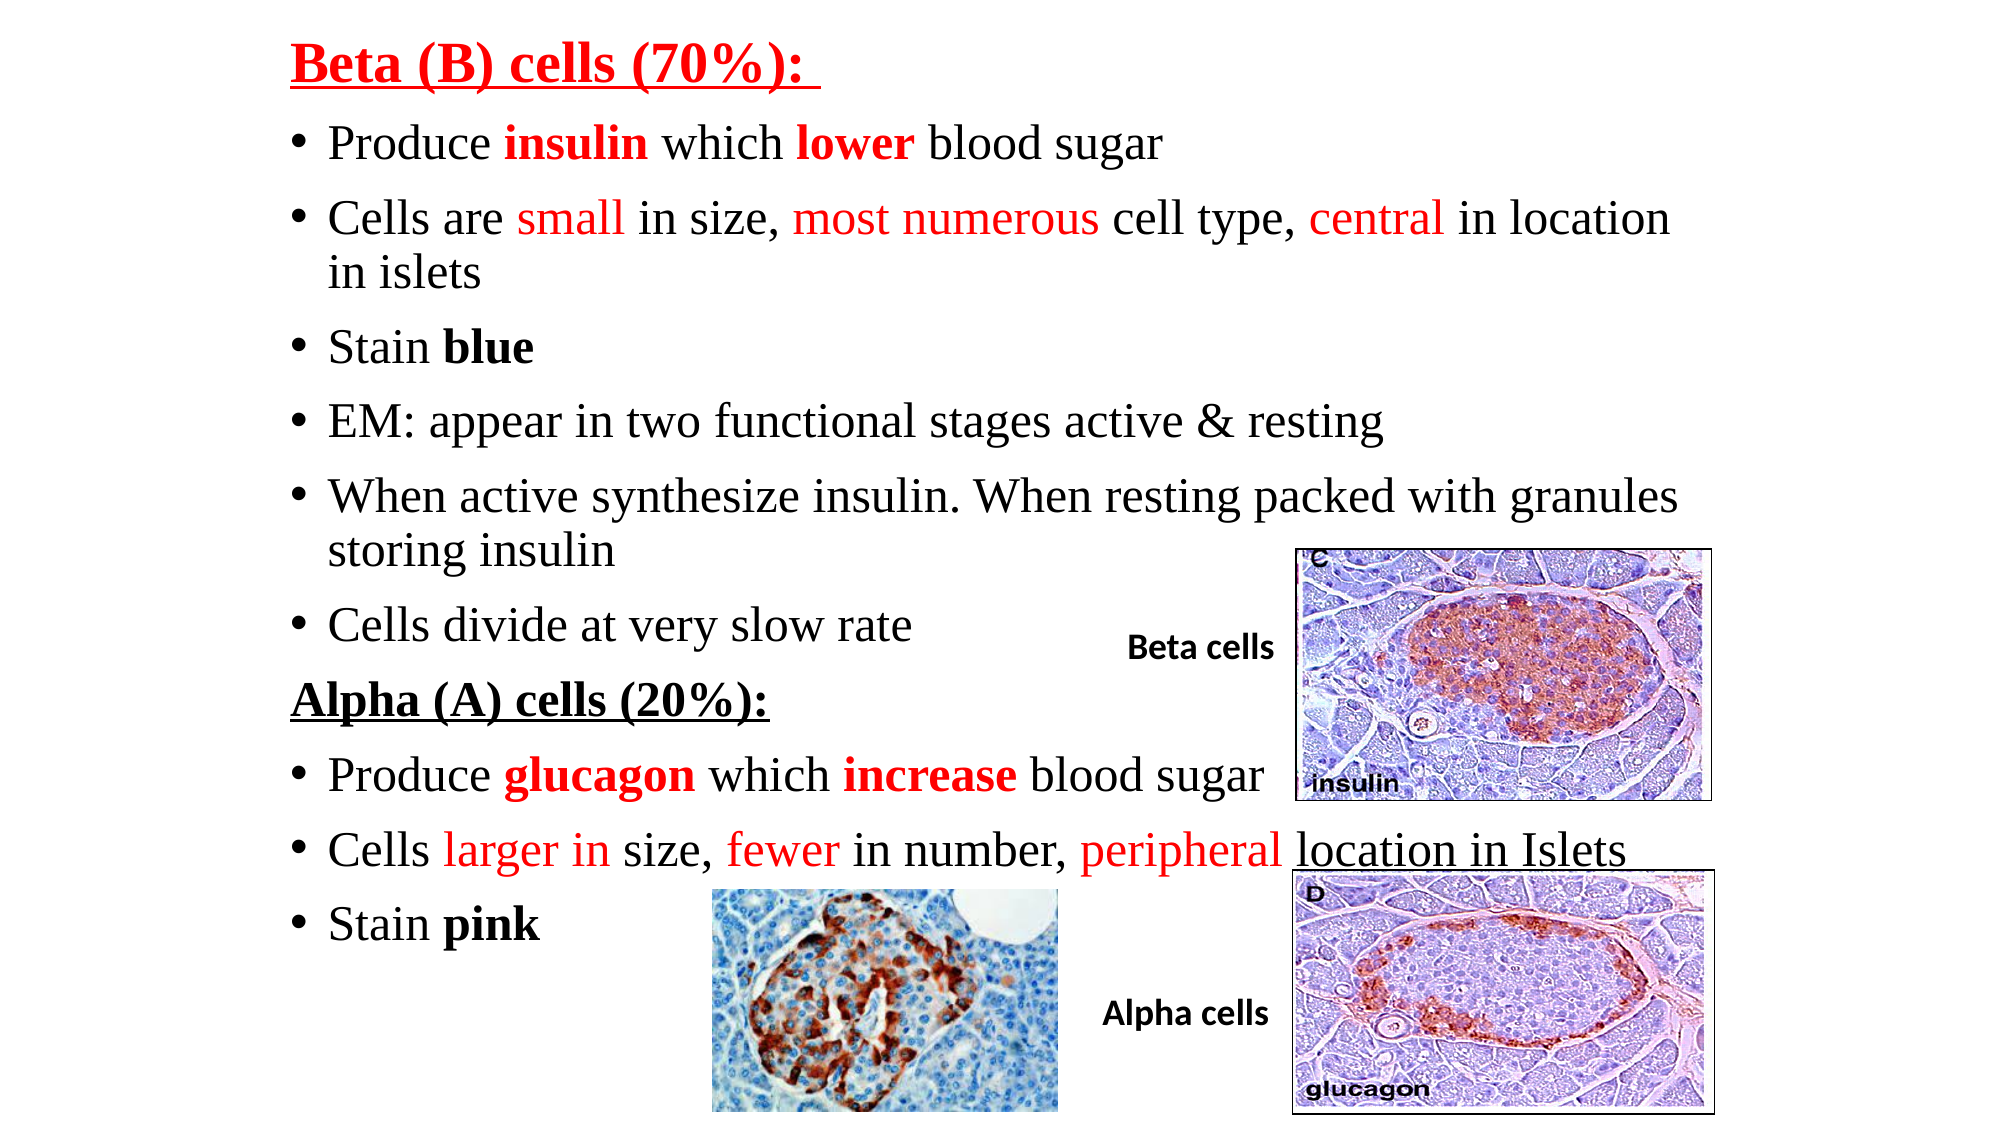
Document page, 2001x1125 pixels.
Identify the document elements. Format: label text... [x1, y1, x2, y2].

picture [1296, 549, 1711, 800]
text_box Beta cells [1112, 614, 1290, 674]
text_box Alpha cells [1087, 980, 1285, 1041]
picture [1293, 870, 1714, 1114]
list Beta (B) cells (70%): Produce insulin which lower blood sugar Cells are small in size, most numerous cell type, central in location in islets Stain blue EM: appear in two functional stages active & resting When active synthesize insulin. When resting packed with granules storing insulin Cells divide at very slow rate Alpha (A) cells (20%): Produce glucagon which increase blood sugar Cells larger in size, fewer in number, peripheral location in Islets Stain pink [275, 24, 1725, 1113]
picture [712, 889, 1058, 1112]
